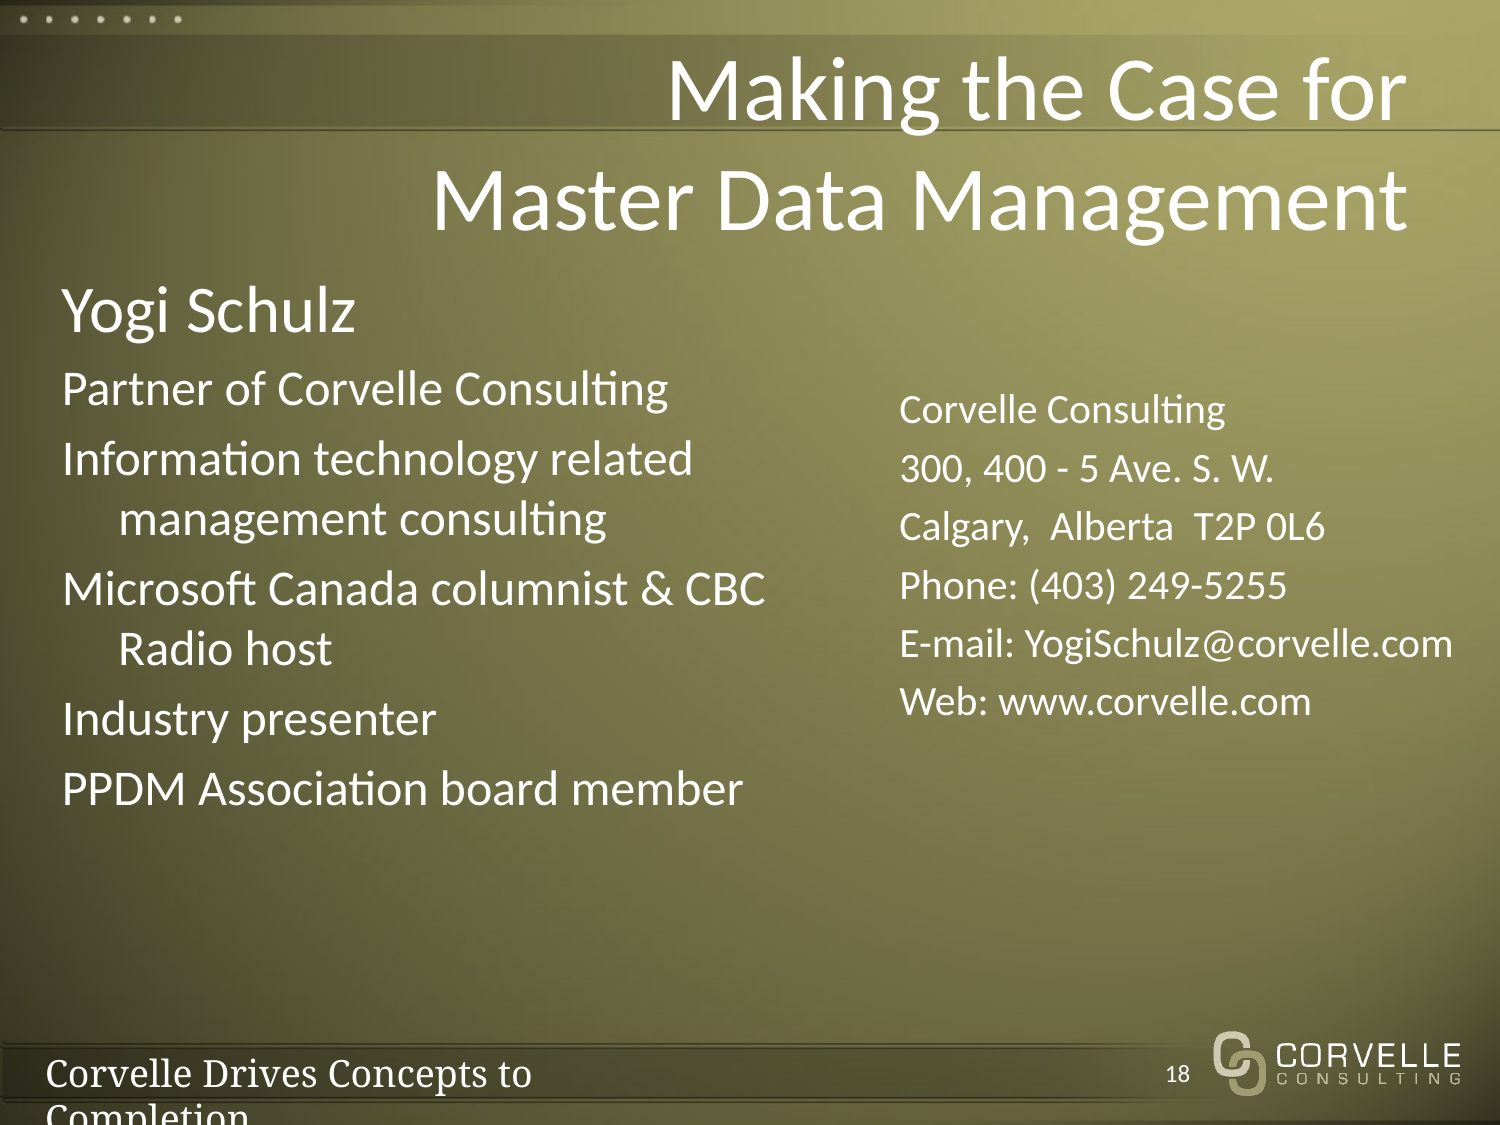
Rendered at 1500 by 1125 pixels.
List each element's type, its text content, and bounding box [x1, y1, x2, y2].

slide_number 18 [1149, 1042, 1500, 1103]
title Making the Case for Master Data Management [75, 45, 1425, 233]
list Corvelle Consulting 300, 400 - 5 Ave. S. W. Calgary, Alberta T2P 0L6 Phone: (403) 249-5255 E-mail: YogiSchulz@corvelle.com Web: www.corvelle.com [884, 257, 1500, 786]
picture [0, 0, 1500, 1125]
picture [73, 1114, 83, 1125]
picture [97, 1114, 105, 1125]
picture [211, 1114, 221, 1125]
list Yogi Schulz Partner of Corvelle Consulting Information technology related management consulting Microsoft Canada columnist & CBC Radio host Industry presenter PPDM Association board member [46, 257, 863, 1001]
picture [109, 1114, 117, 1125]
picture [133, 1114, 142, 1125]
picture [234, 1114, 243, 1125]
picture [165, 1114, 173, 1120]
